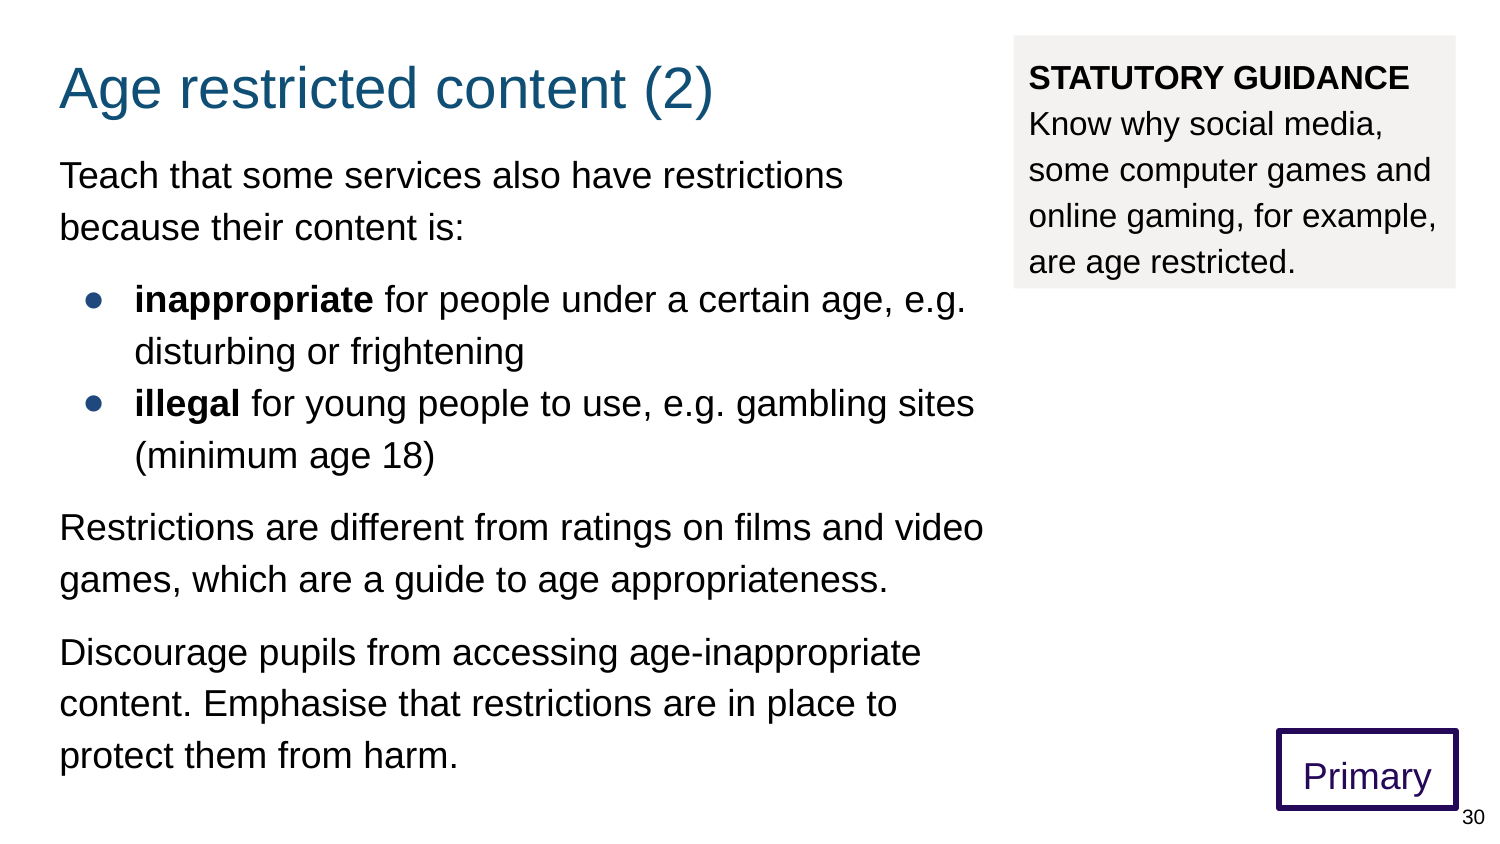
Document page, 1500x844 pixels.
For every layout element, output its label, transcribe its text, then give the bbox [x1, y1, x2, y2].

slide_number 30 [1441, 788, 1500, 844]
title Age restricted content (2) [44, 35, 1007, 129]
list STATUTORY GUIDANCE Know why social media, some computer games and online gaming, for example, are age restricted. [1013, 35, 1456, 289]
list Teach that some services also have restrictions because their content is: inappropriate for people under a certain age, e.g. disturbing or frightening illegal for young people to use, e.g. gambling sites (minimum age 18) Restrictions are different from ratings on films and video games, which are a guide to age appropriateness. Discourage pupils from accessing age-inappropriate content. Emphasise that restrictions are in place to protect them from harm. [44, 129, 1007, 731]
subtitle Primary [1278, 730, 1456, 809]
